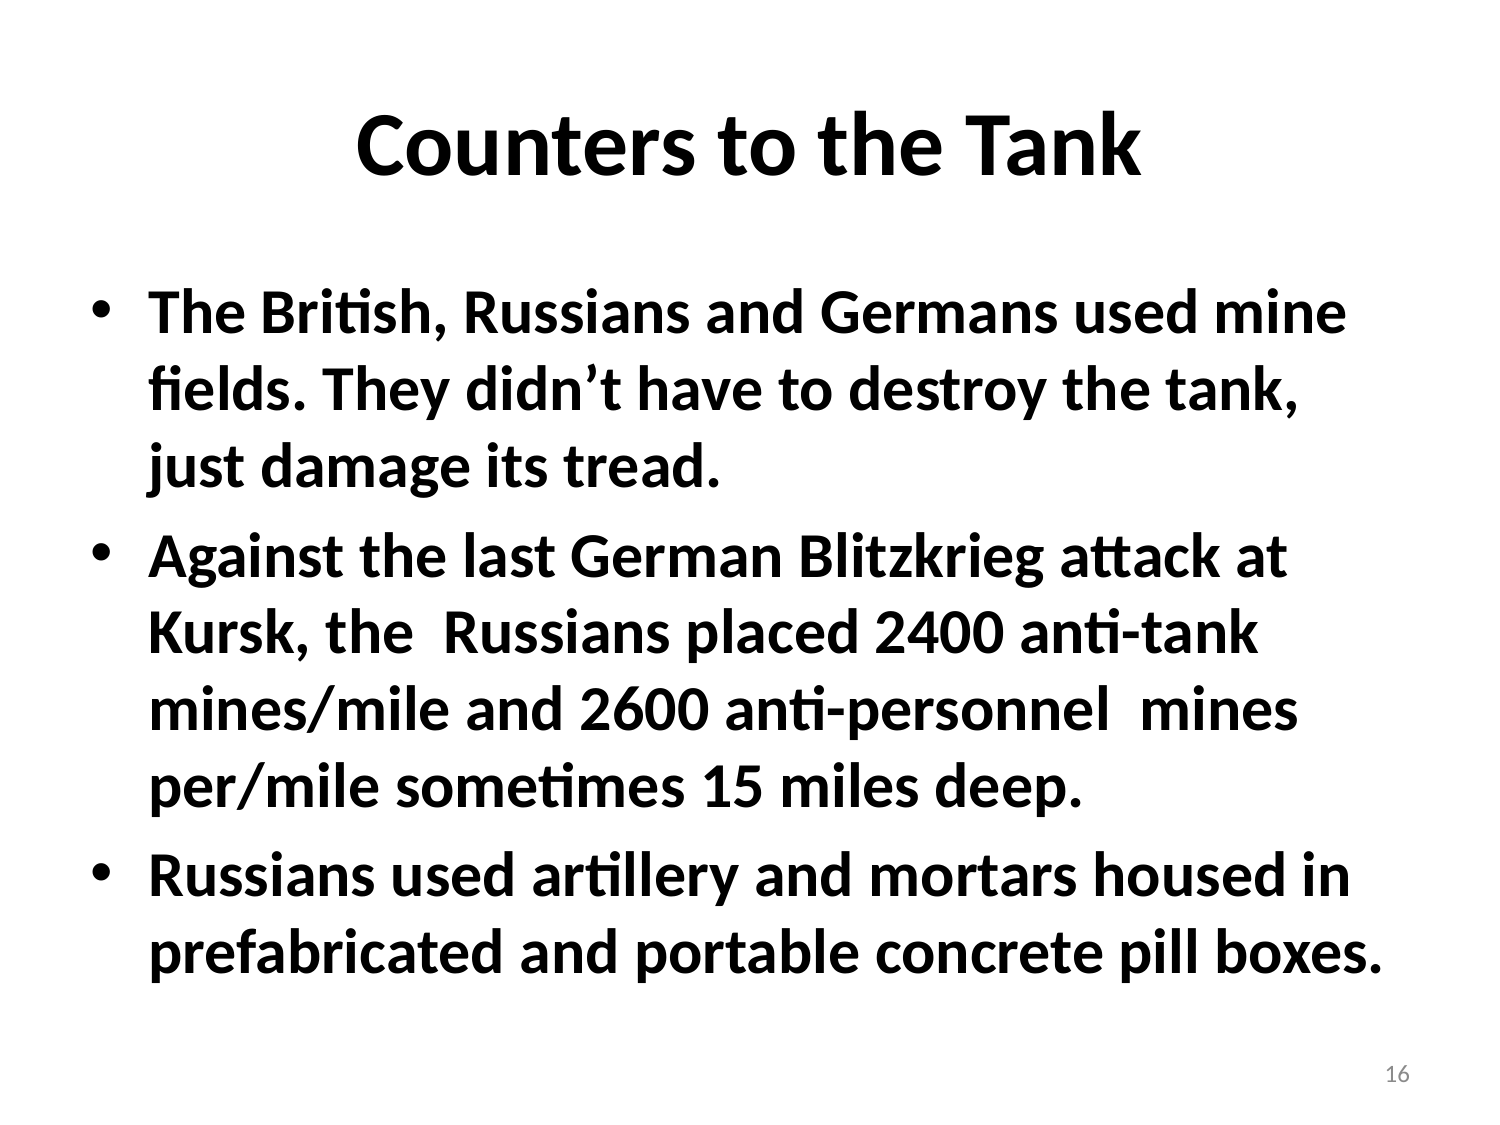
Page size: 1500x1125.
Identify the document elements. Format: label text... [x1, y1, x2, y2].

list The British, Russians and Germans used mine fields. They didn’t have to destroy the tank, just damage its tread. Against the last German Blitzkrieg attack at Kursk, the Russians placed 2400 anti-tank mines/mile and 2600 anti-personnel mines per/mile sometimes 15 miles deep. Russians used artillery and mortars housed in prefabricated and portable concrete pill boxes. [75, 262, 1425, 1005]
title Counters to the Tank [75, 45, 1425, 233]
slide_number 16 [1074, 1042, 1425, 1103]
